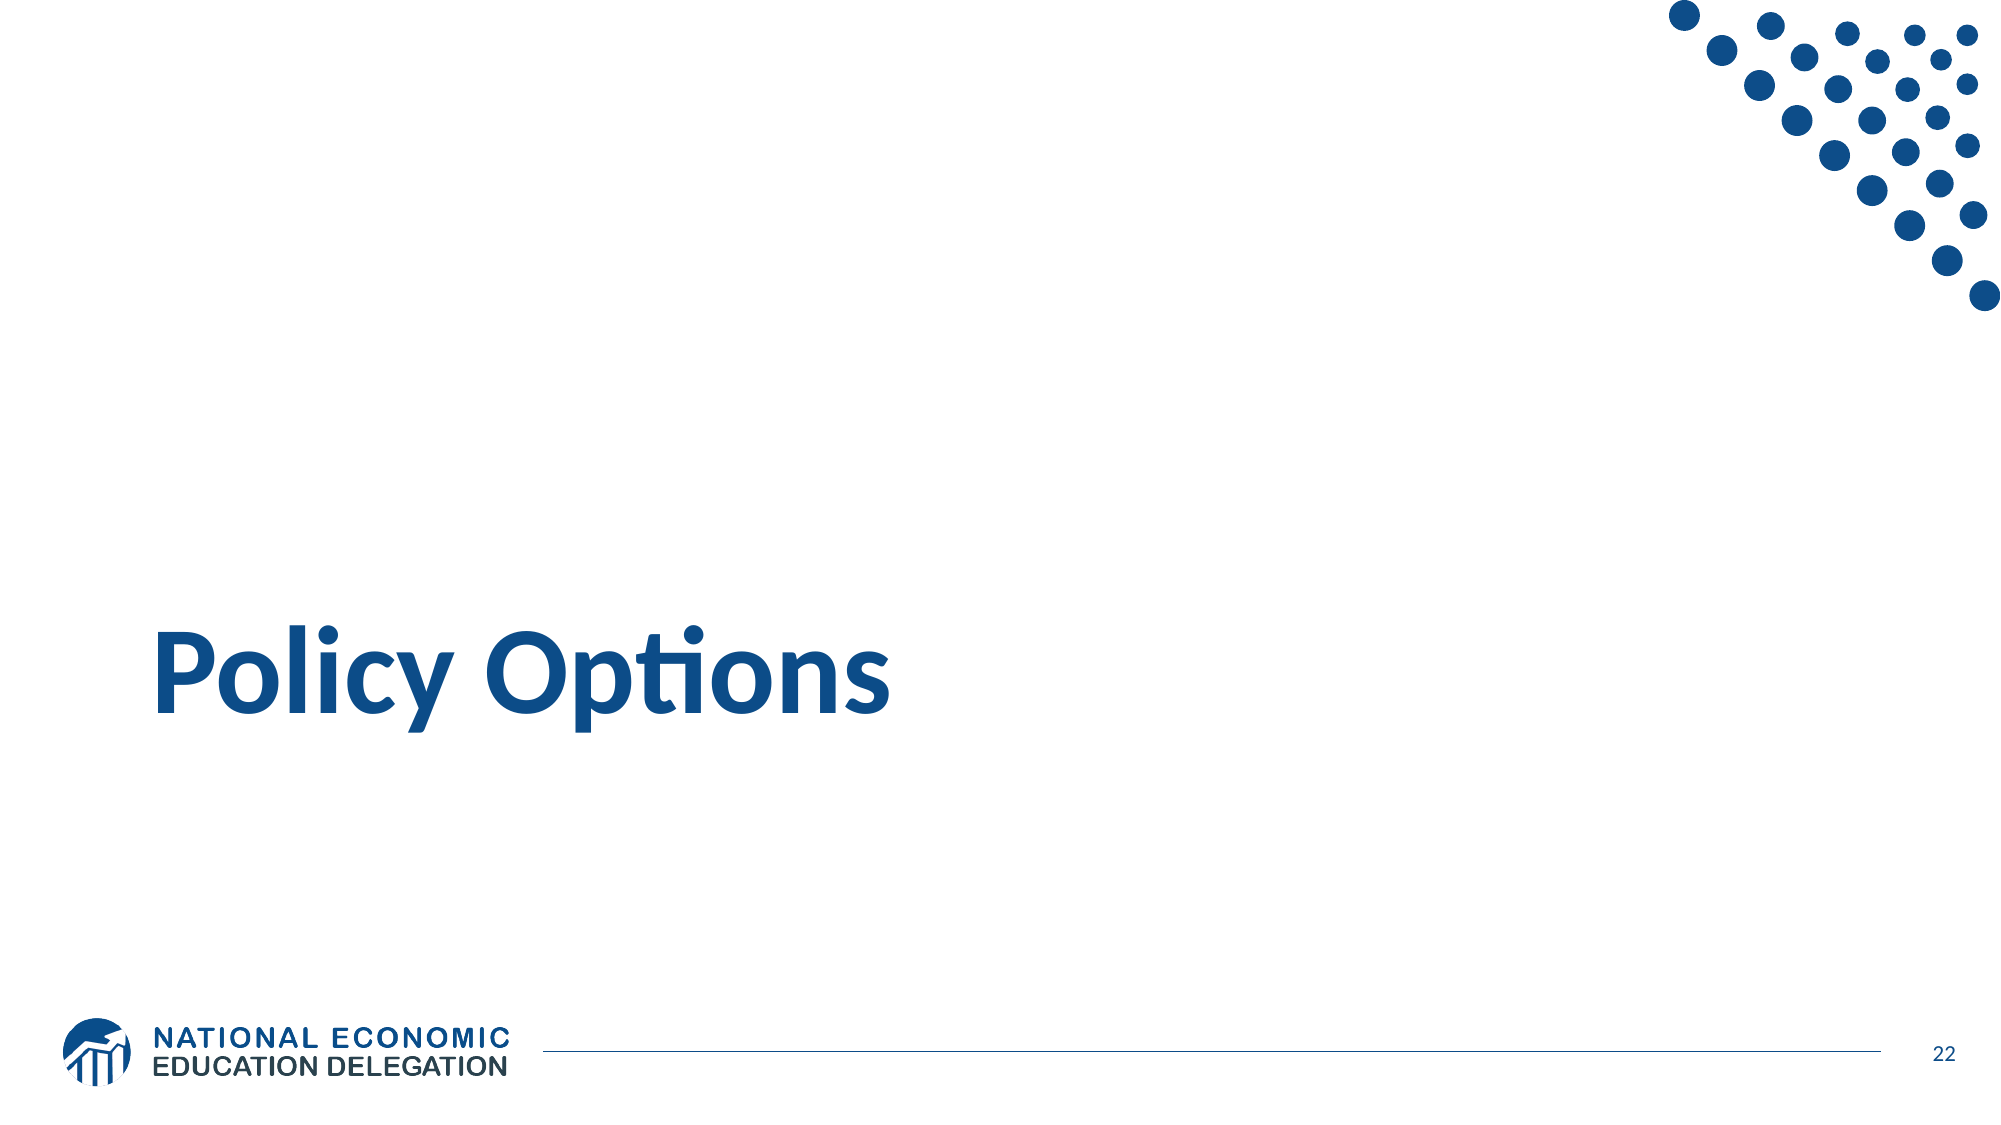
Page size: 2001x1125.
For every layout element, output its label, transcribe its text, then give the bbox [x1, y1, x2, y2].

picture [55, 1013, 520, 1091]
title Policy Options [136, 280, 1862, 749]
slide_number 22 [1521, 1022, 1972, 1082]
